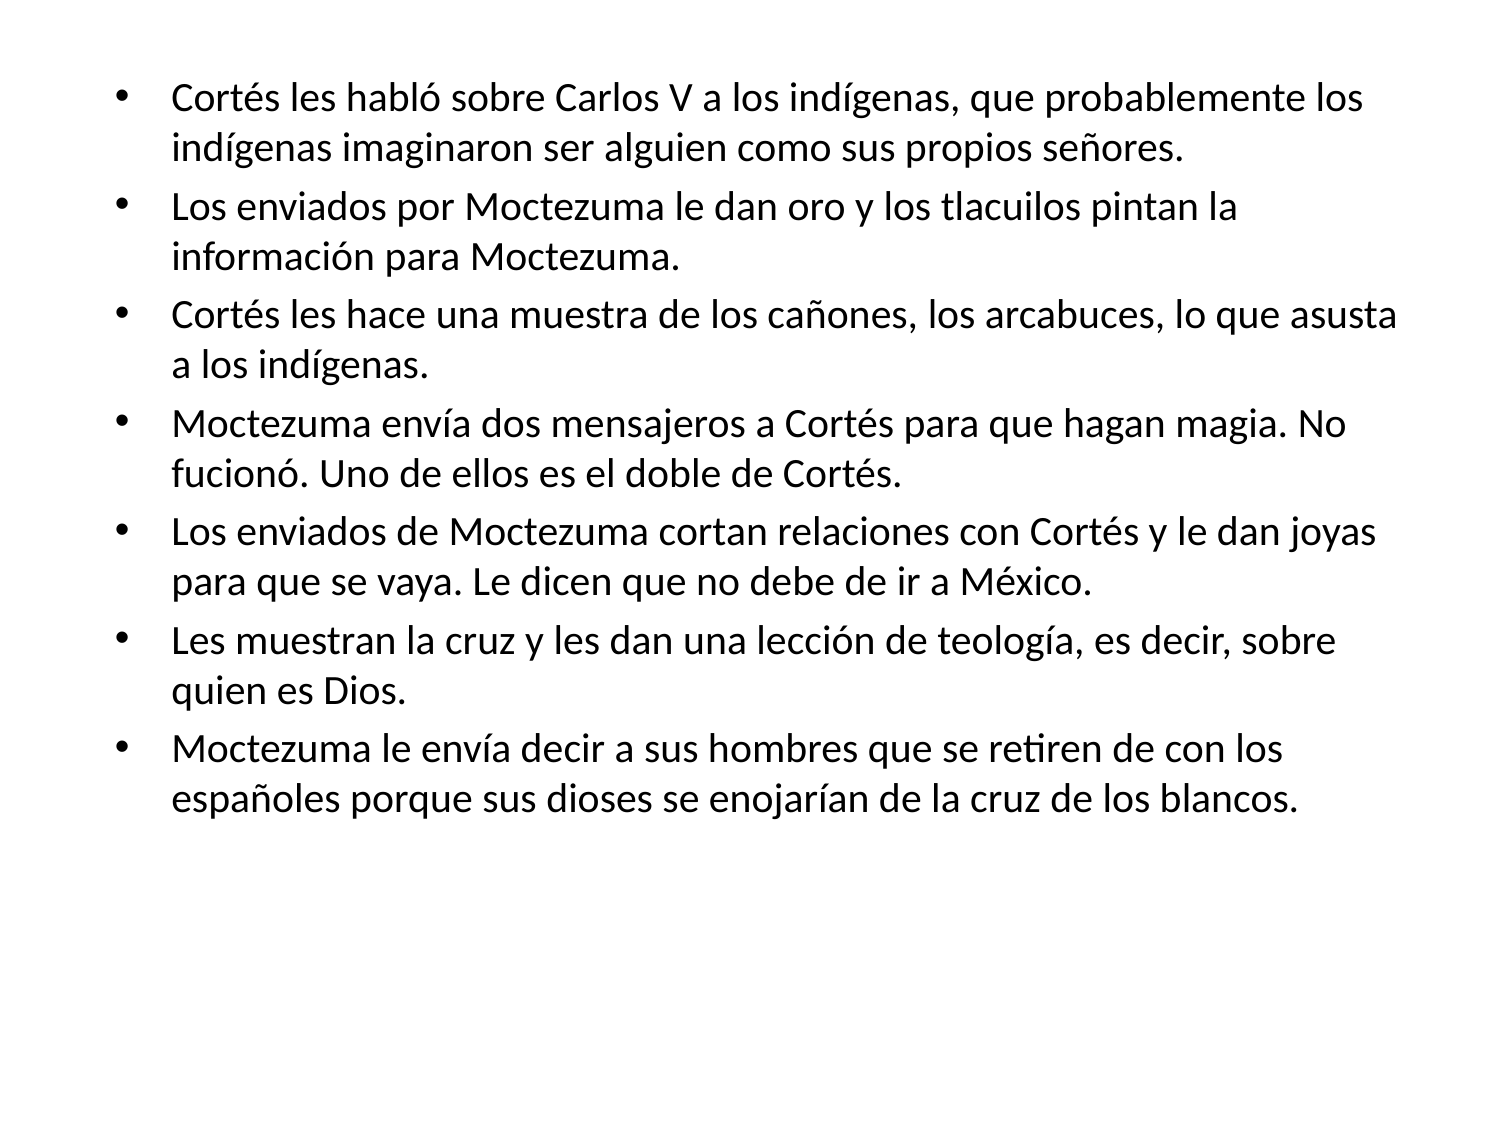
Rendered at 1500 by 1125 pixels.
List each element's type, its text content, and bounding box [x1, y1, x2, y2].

list Cortés les habló sobre Carlos V a los indígenas, que probablemente los indígenas imaginaron ser alguien como sus propios señores. Los enviados por Moctezuma le dan oro y los tlacuilos pintan la información para Moctezuma. Cortés les hace una muestra de los cañones, los arcabuces, lo que asusta a los indígenas. Moctezuma envía dos mensajeros a Cortés para que hagan magia. No fucionó. Uno de ellos es el doble de Cortés. Los enviados de Moctezuma cortan relaciones con Cortés y le dan joyas para que se vaya. Le dicen que no debe de ir a México. Les muestran la cruz y les dan una lección de teología, es decir, sobre quien es Dios. Moctezuma le envía decir a sus hombres que se retiren de con los españoles porque sus dioses se enojarían de la cruz de los blancos. [99, 62, 1425, 1005]
